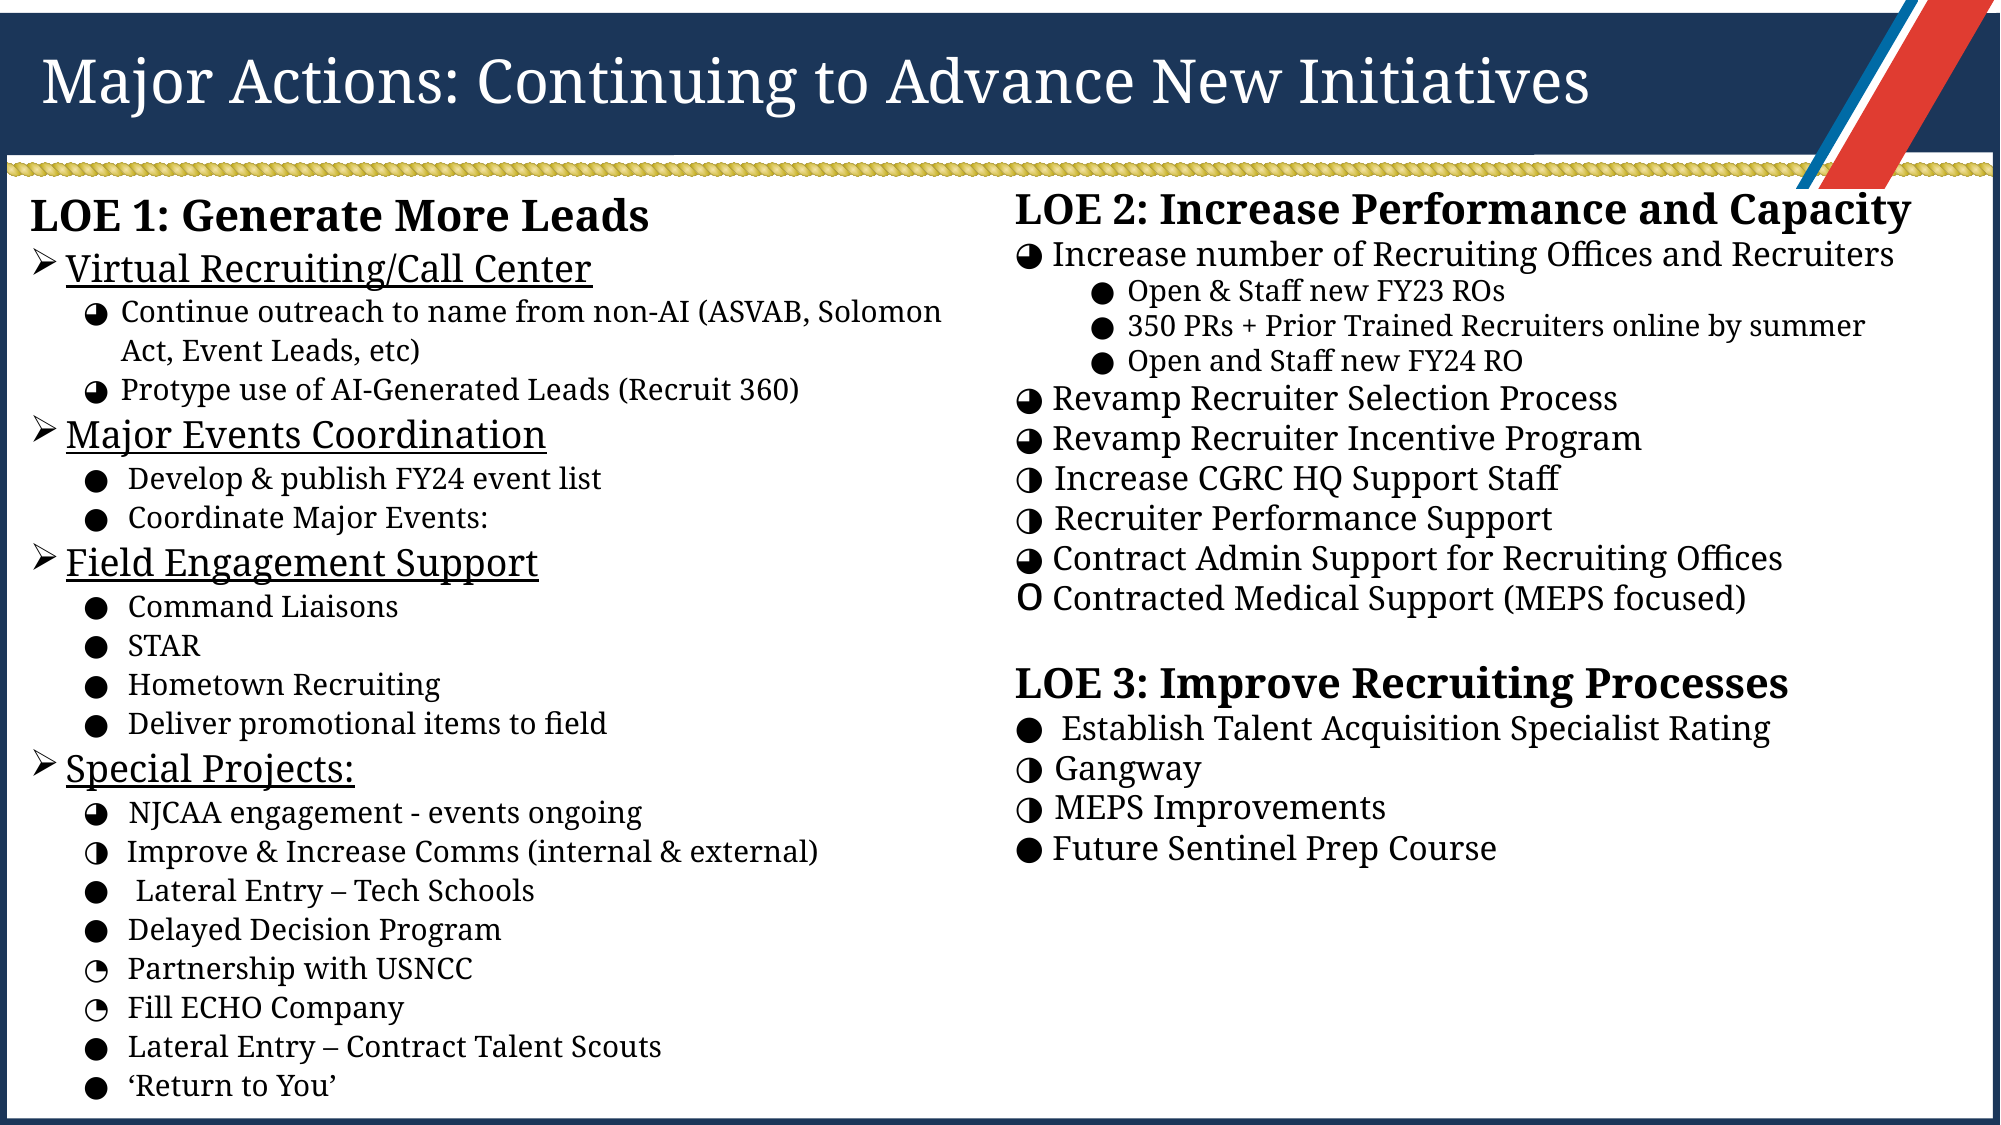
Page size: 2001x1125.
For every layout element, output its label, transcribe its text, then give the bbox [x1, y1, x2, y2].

text_box LOE 2: Increase Performance and Capacity Increase number of Recruiting Offices and Recruiters Open & Staff new FY23 ROs 350 PRs + Prior Trained Recruiters online by summer Open and Staff new FY24 RO Revamp Recruiter Selection Process Revamp Recruiter Incentive Program Increase CGRC HQ Support Staff Recruiter Performance Support Contract Admin Support for Recruiting Offices Contracted Medical Support (MEPS focused) LOE 3: Improve Recruiting Processes Establish Talent Acquisition Specialist Rating Gangway MEPS Improvements Future Sentinel Prep Course [999, 175, 1985, 1105]
title Major Actions: Continuing to Advance New Initiatives [26, 23, 1942, 145]
list LOE 1: Generate More Leads Virtual Recruiting/Call Center Continue outreach to name from non-AI (ASVAB, Solomon Act, Event Leads, etc) Protype use of AI-Generated Leads (Recruit 360) Major Events Coordination Develop & publish FY24 event list Coordinate Major Events: Field Engagement Support Command Liaisons STAR Hometown Recruiting Deliver promotional items to field Special Projects: NJCAA engagement - events ongoing Improve & Increase Comms (internal & external) Lateral Entry – Tech Schools Delayed Decision Program Partnership with USNCC Fill ECHO Company Lateral Entry – Contract Talent Scouts ‘Return to You’ [15, 175, 1000, 1114]
